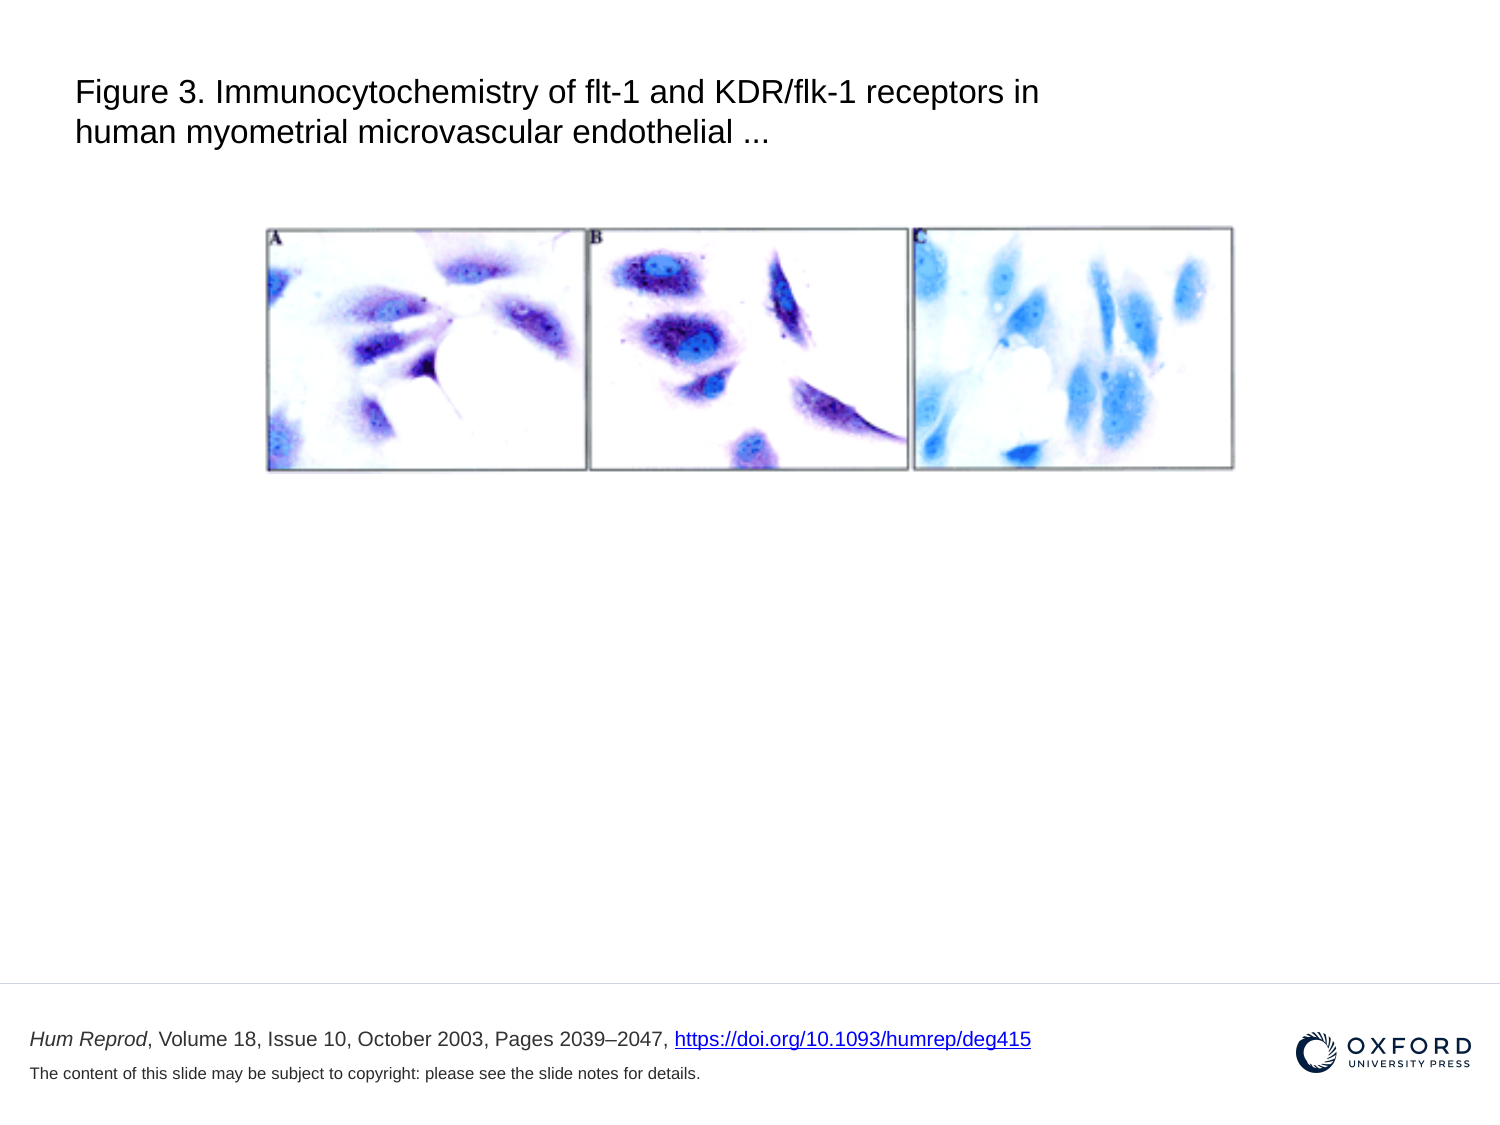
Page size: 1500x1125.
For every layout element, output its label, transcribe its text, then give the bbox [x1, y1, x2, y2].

picture [262, 224, 1238, 474]
title Figure 3. Immunocytochemistry of flt‐1 and KDR/flk‐1 receptors in human myometrial microvascular endothelial ... [75, 69, 1078, 171]
footer Hum Reprod, Volume 18, Issue 10, October 2003, Pages 2039–2047, https://doi.org/10.1093/humrep/deg415 The content of this slide may be subject to copyright: please see the slide notes for details. [0, 983, 1260, 1125]
picture [1296, 1032, 1471, 1073]
